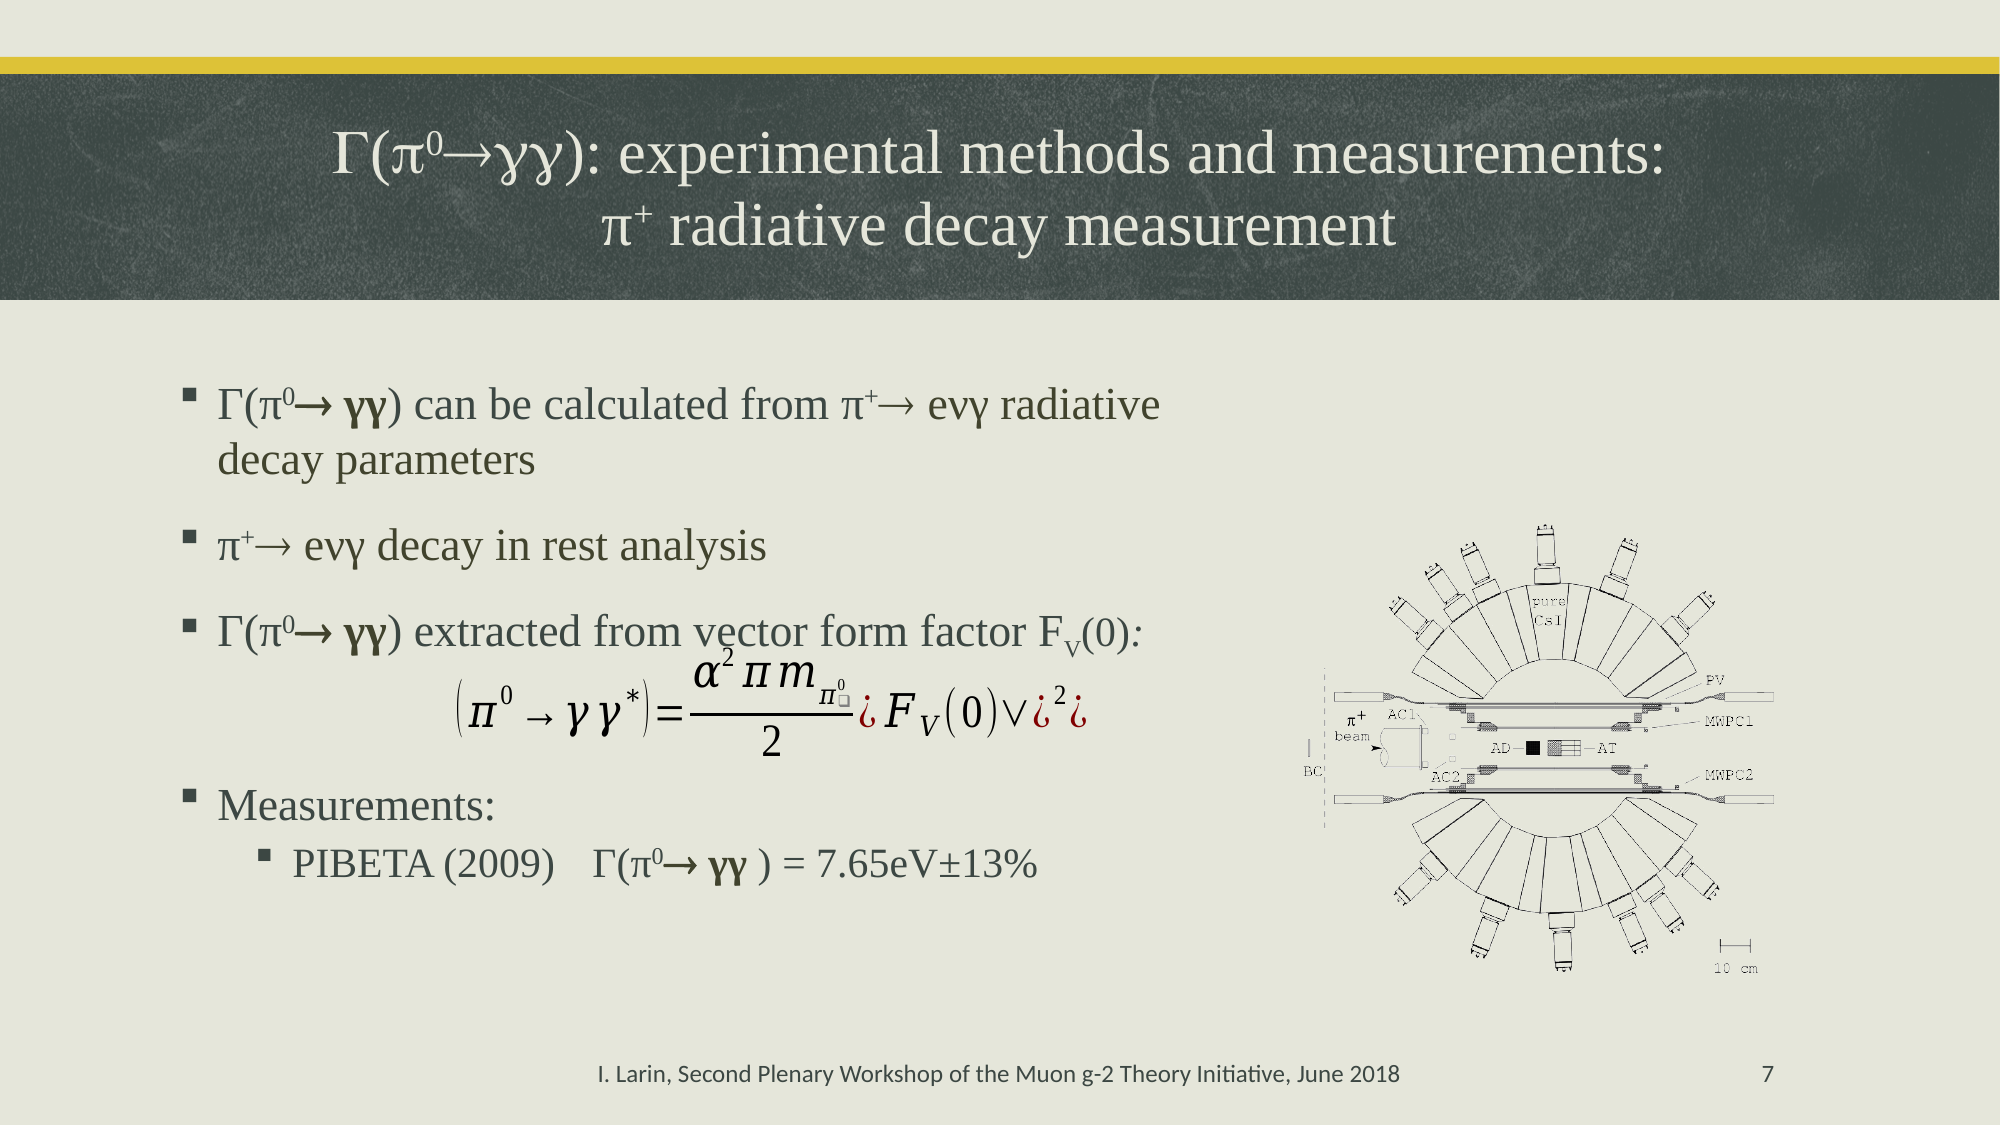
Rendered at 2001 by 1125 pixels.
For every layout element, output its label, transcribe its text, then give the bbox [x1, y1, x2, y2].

footer I. Larin, Second Plenary Workshop of the Muon g-2 Theory Initiative, June 2018 [533, 1042, 1466, 1103]
title (0): experimental methods and measurements: π+ radiative decay measurement [210, 76, 1790, 300]
picture [0, 74, 2000, 300]
slide_number 7 [1466, 1042, 1790, 1103]
picture [1302, 518, 1790, 977]
text_box Γ(π0 γγ) can be calculated from π+ eνγ radiative decay parameters π+ eνγ decay in rest analysis Γ(π0 γγ) extracted from vector form factor FV(0): Measurements: PIBETA (2009) Γ(π0 γγ ) = 7.65eV±13% [165, 366, 1265, 1043]
